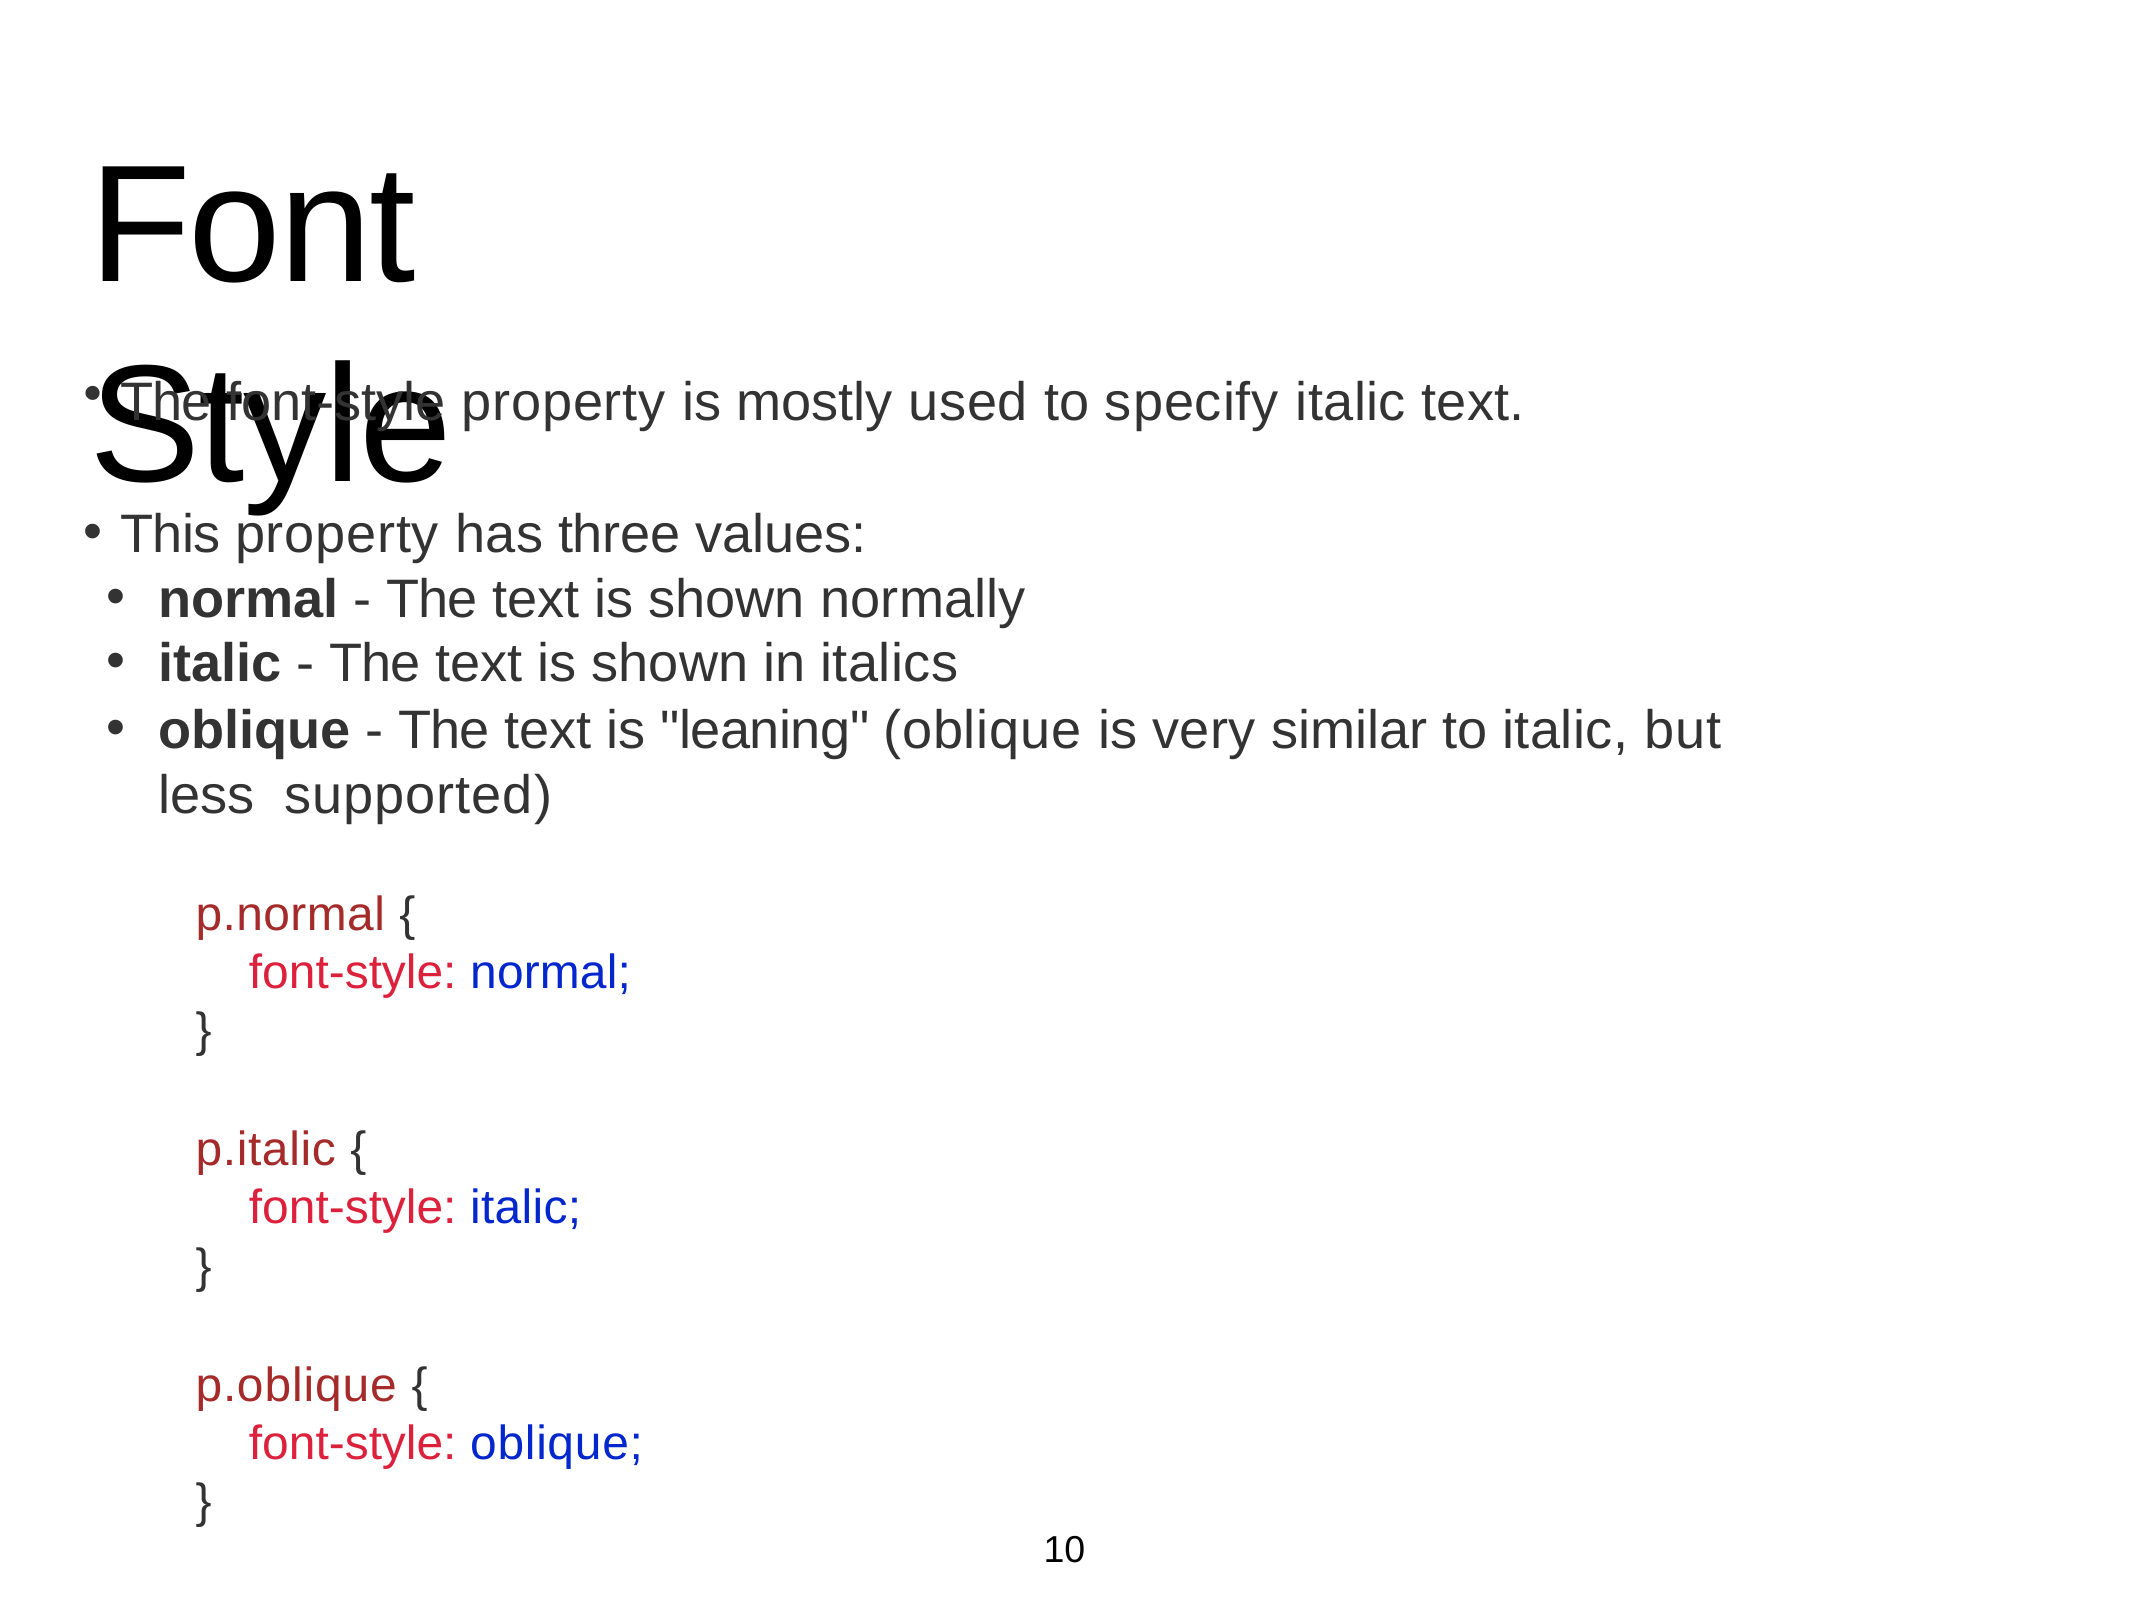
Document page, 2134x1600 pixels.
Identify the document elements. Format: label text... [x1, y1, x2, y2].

title Font Style [87, 114, 824, 366]
text_box The font-style property is mostly used to specify italic text. This property has three values: normal - The text is shown normally italic - The text is shown in italics oblique - The text is "leaning" (oblique is very similar to italic, but less supported) p.normal { font-style: normal; } p.italic { font-style: italic; } p.oblique { font-style: oblique; } [81, 366, 1835, 1528]
slide_number 10 [1039, 1531, 1090, 1600]
